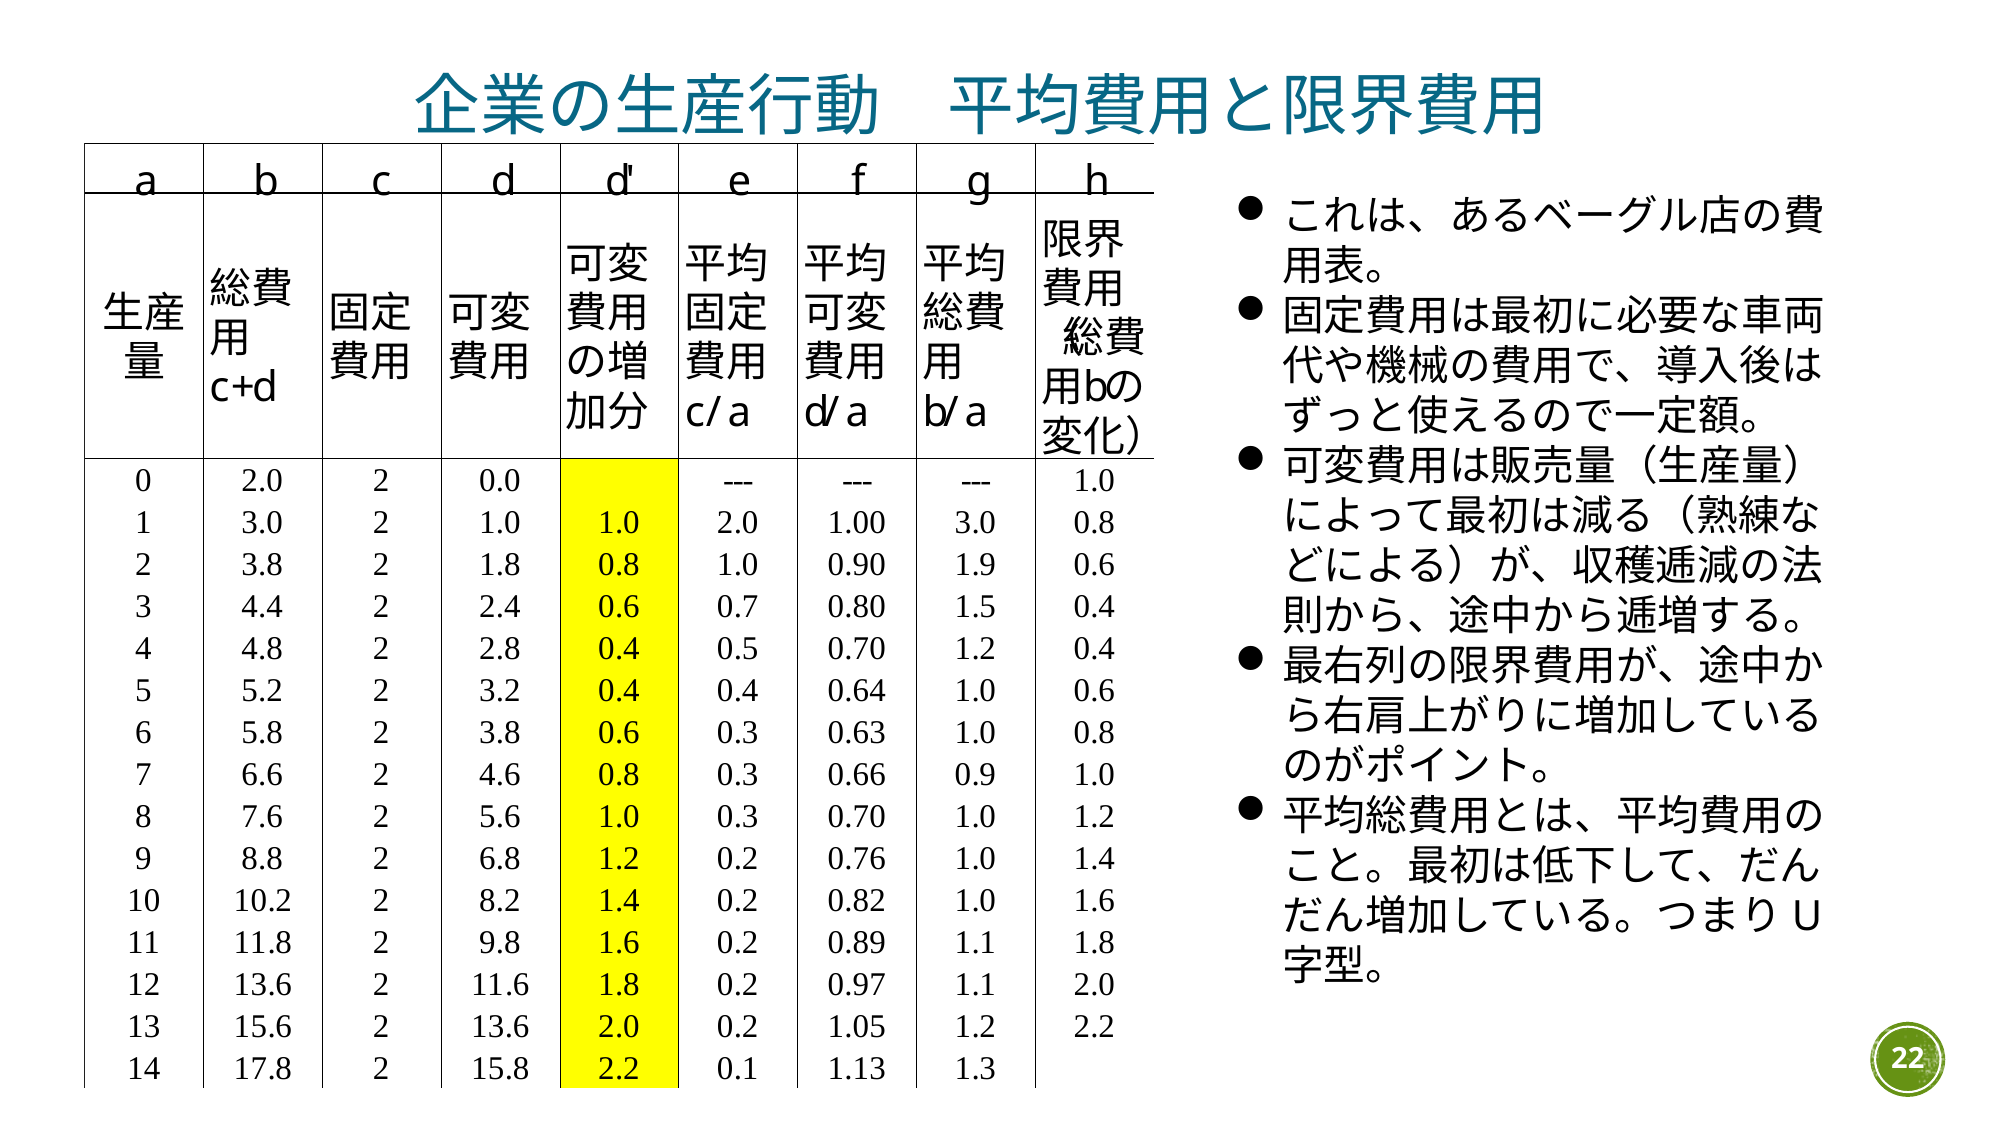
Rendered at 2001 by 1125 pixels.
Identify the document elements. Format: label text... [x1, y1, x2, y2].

picture [84, 143, 1154, 1088]
text_box 企業の生産行動 平均費用と限界費用 [47, 55, 1916, 151]
text_box [62, 133, 1976, 992]
slide_number 22 [1855, 1028, 1961, 1089]
text_box これは、あるベーグル店の費用表。 固定費用は最初に必要な車両代や機械の費用で、導入後はずっと使えるので一定額。 可変費用は販売量（生産量）によって最初は減る（熟練などによる）が、収穫逓減の法則から、途中から逓増する。 最右列の限界費用が、途中から右肩上がりに増加しているのがポイント。 平均総費用とは、平均費用のこと。最初は低下して、だんだん増加している。つまりU字型。 [1220, 181, 1856, 997]
